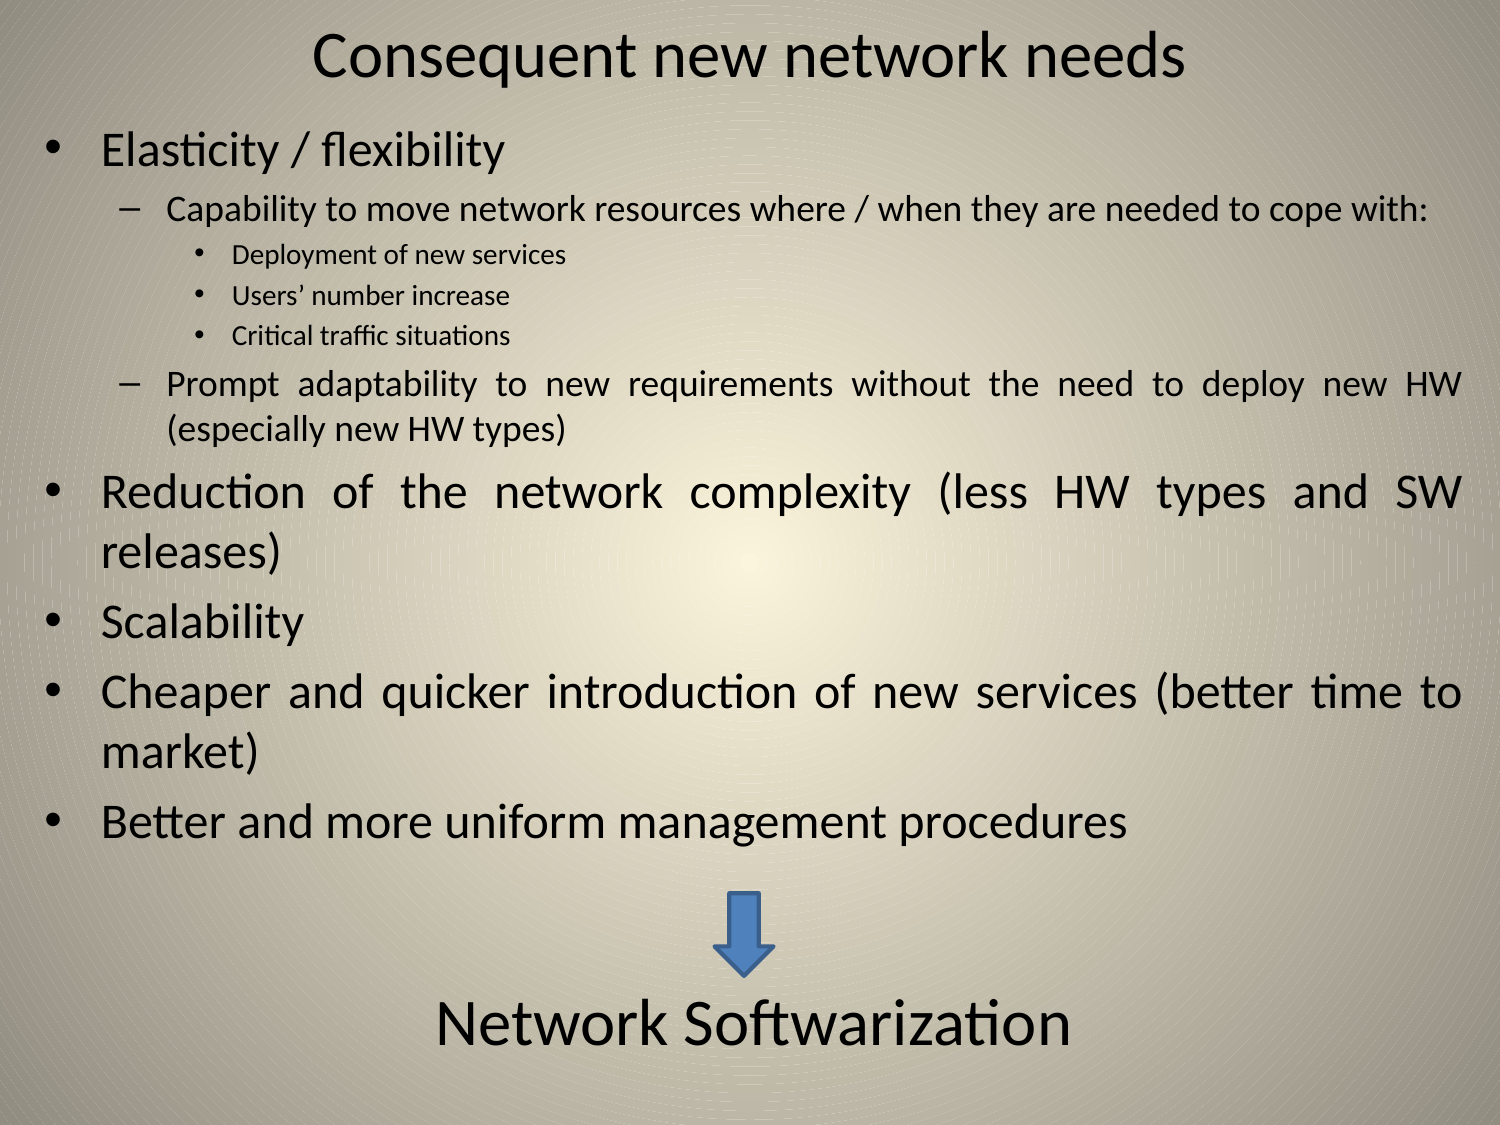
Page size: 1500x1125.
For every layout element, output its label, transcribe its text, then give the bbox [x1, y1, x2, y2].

title Consequent new network needs [41, 0, 1459, 102]
text_box [712, 891, 776, 978]
list Elasticity / flexibility Capability to move network resources where / when they are needed to cope with: Deployment of new services Users’ number increase Critical traffic situations Prompt adaptability to new requirements without the need to deploy new HW (especially new HW types) Reduction of the network complexity (less HW types and SW releases) Scalability Cheaper and quicker introduction of new services (better time to market) Better and more uniform management procedures Network Softwarization [29, 109, 1479, 1125]
